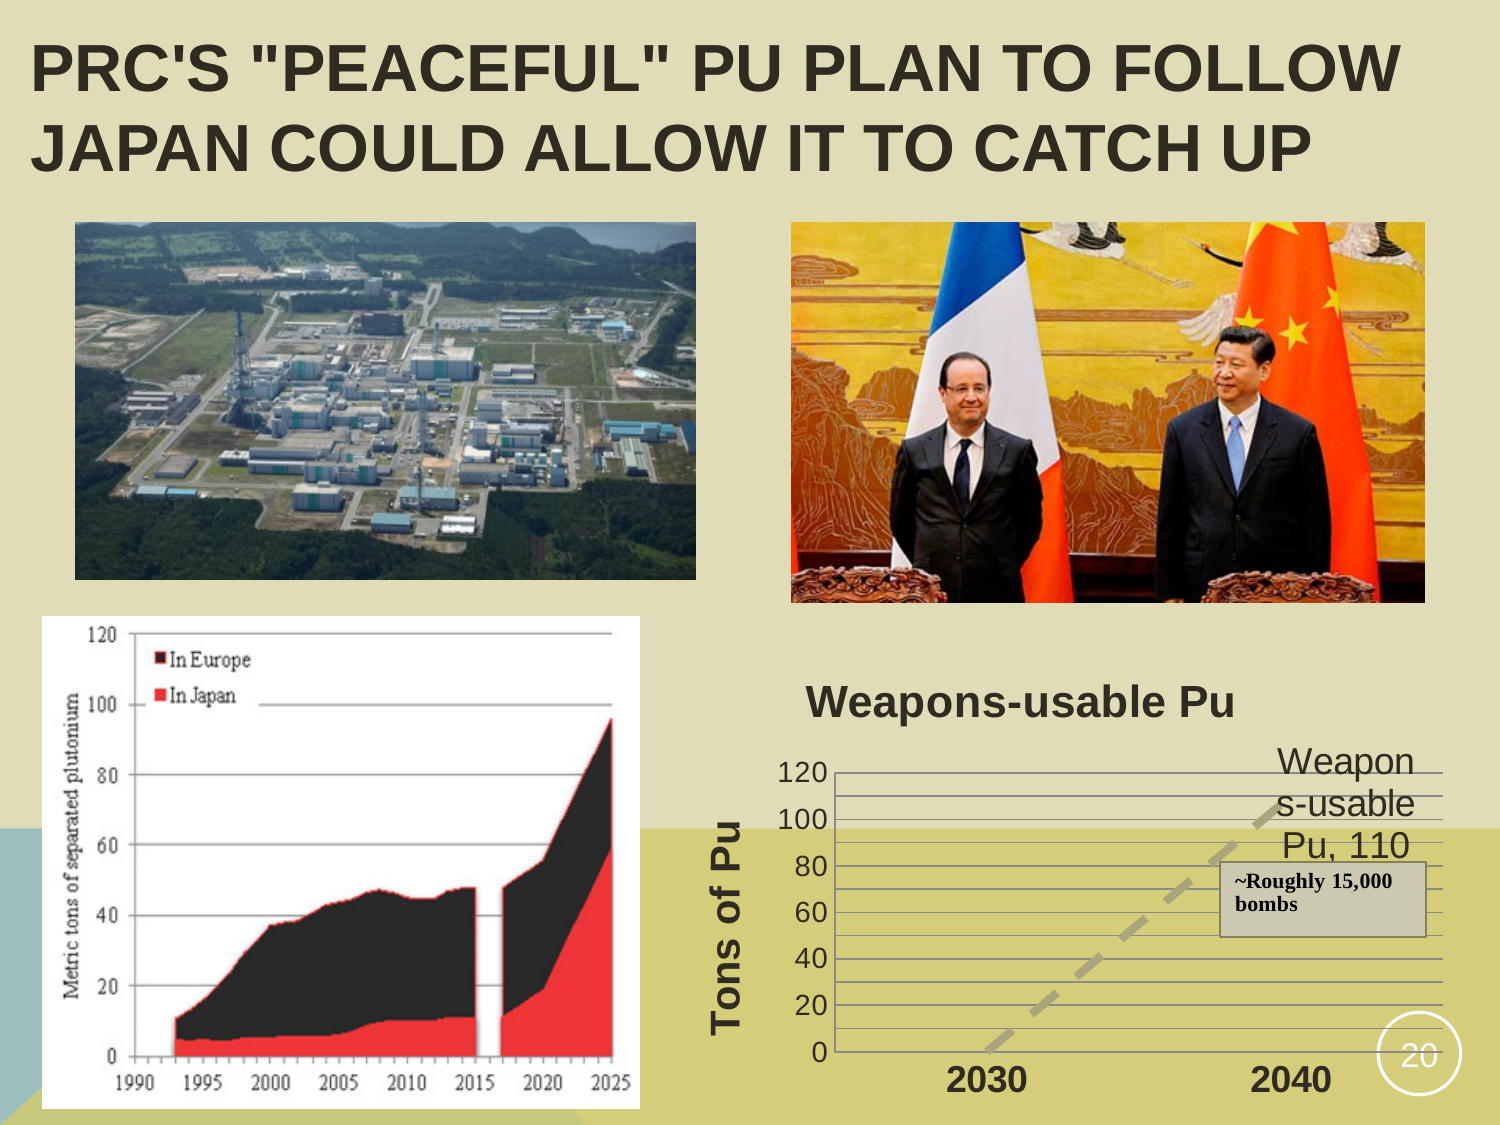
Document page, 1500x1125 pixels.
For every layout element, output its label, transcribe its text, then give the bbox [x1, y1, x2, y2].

picture [791, 222, 1426, 603]
title PRC's "peaceful" pU Plan to Follow Japan Could allow it to catch up [15, 60, 1425, 150]
picture [74, 222, 697, 581]
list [42, 616, 640, 1110]
chart [662, 652, 1460, 1110]
